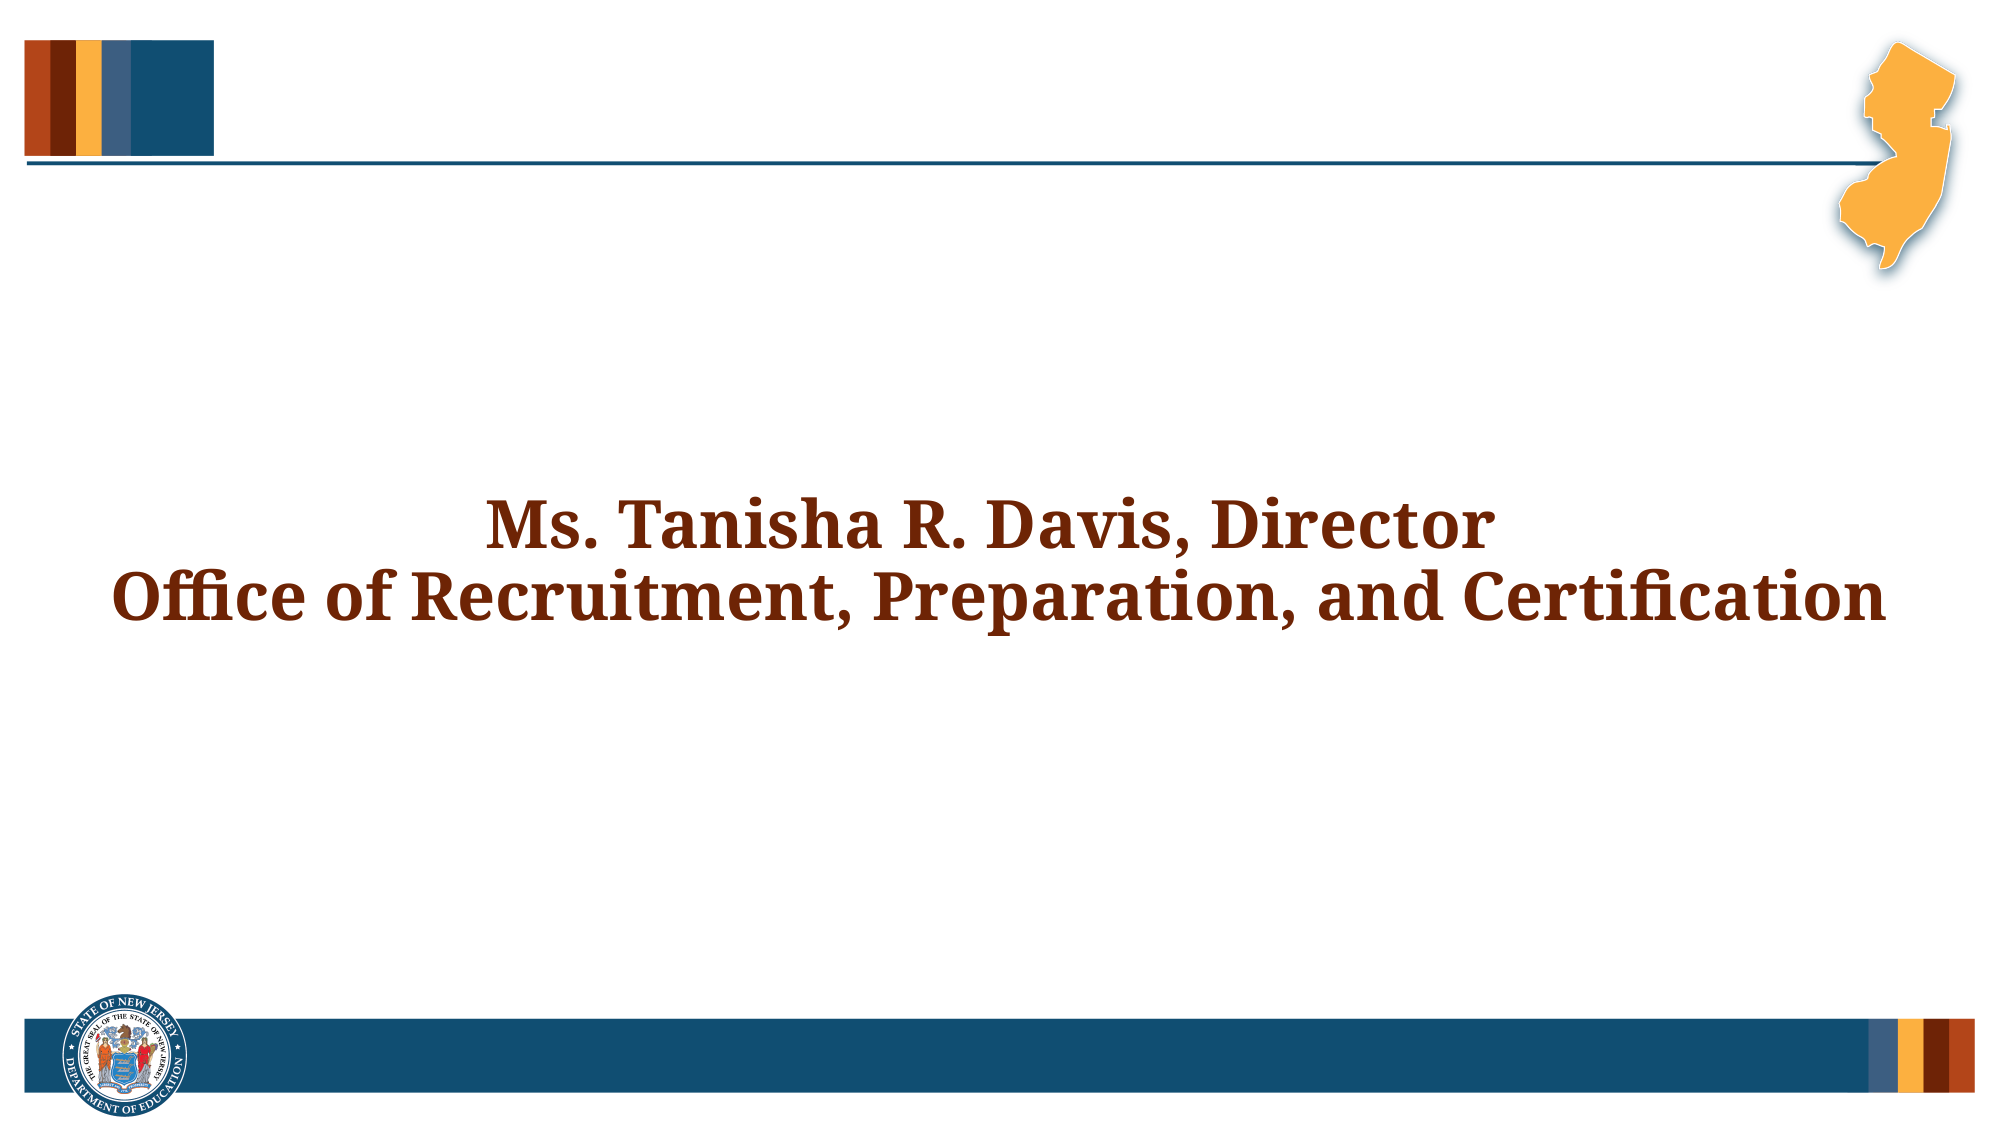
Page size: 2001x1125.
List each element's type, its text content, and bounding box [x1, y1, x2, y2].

picture [24, 26, 1976, 295]
title Ms. Tanisha R. Davis, Director Office of Recruitment, Preparation, and Certification [0, 338, 2000, 787]
picture [24, 992, 1975, 1119]
